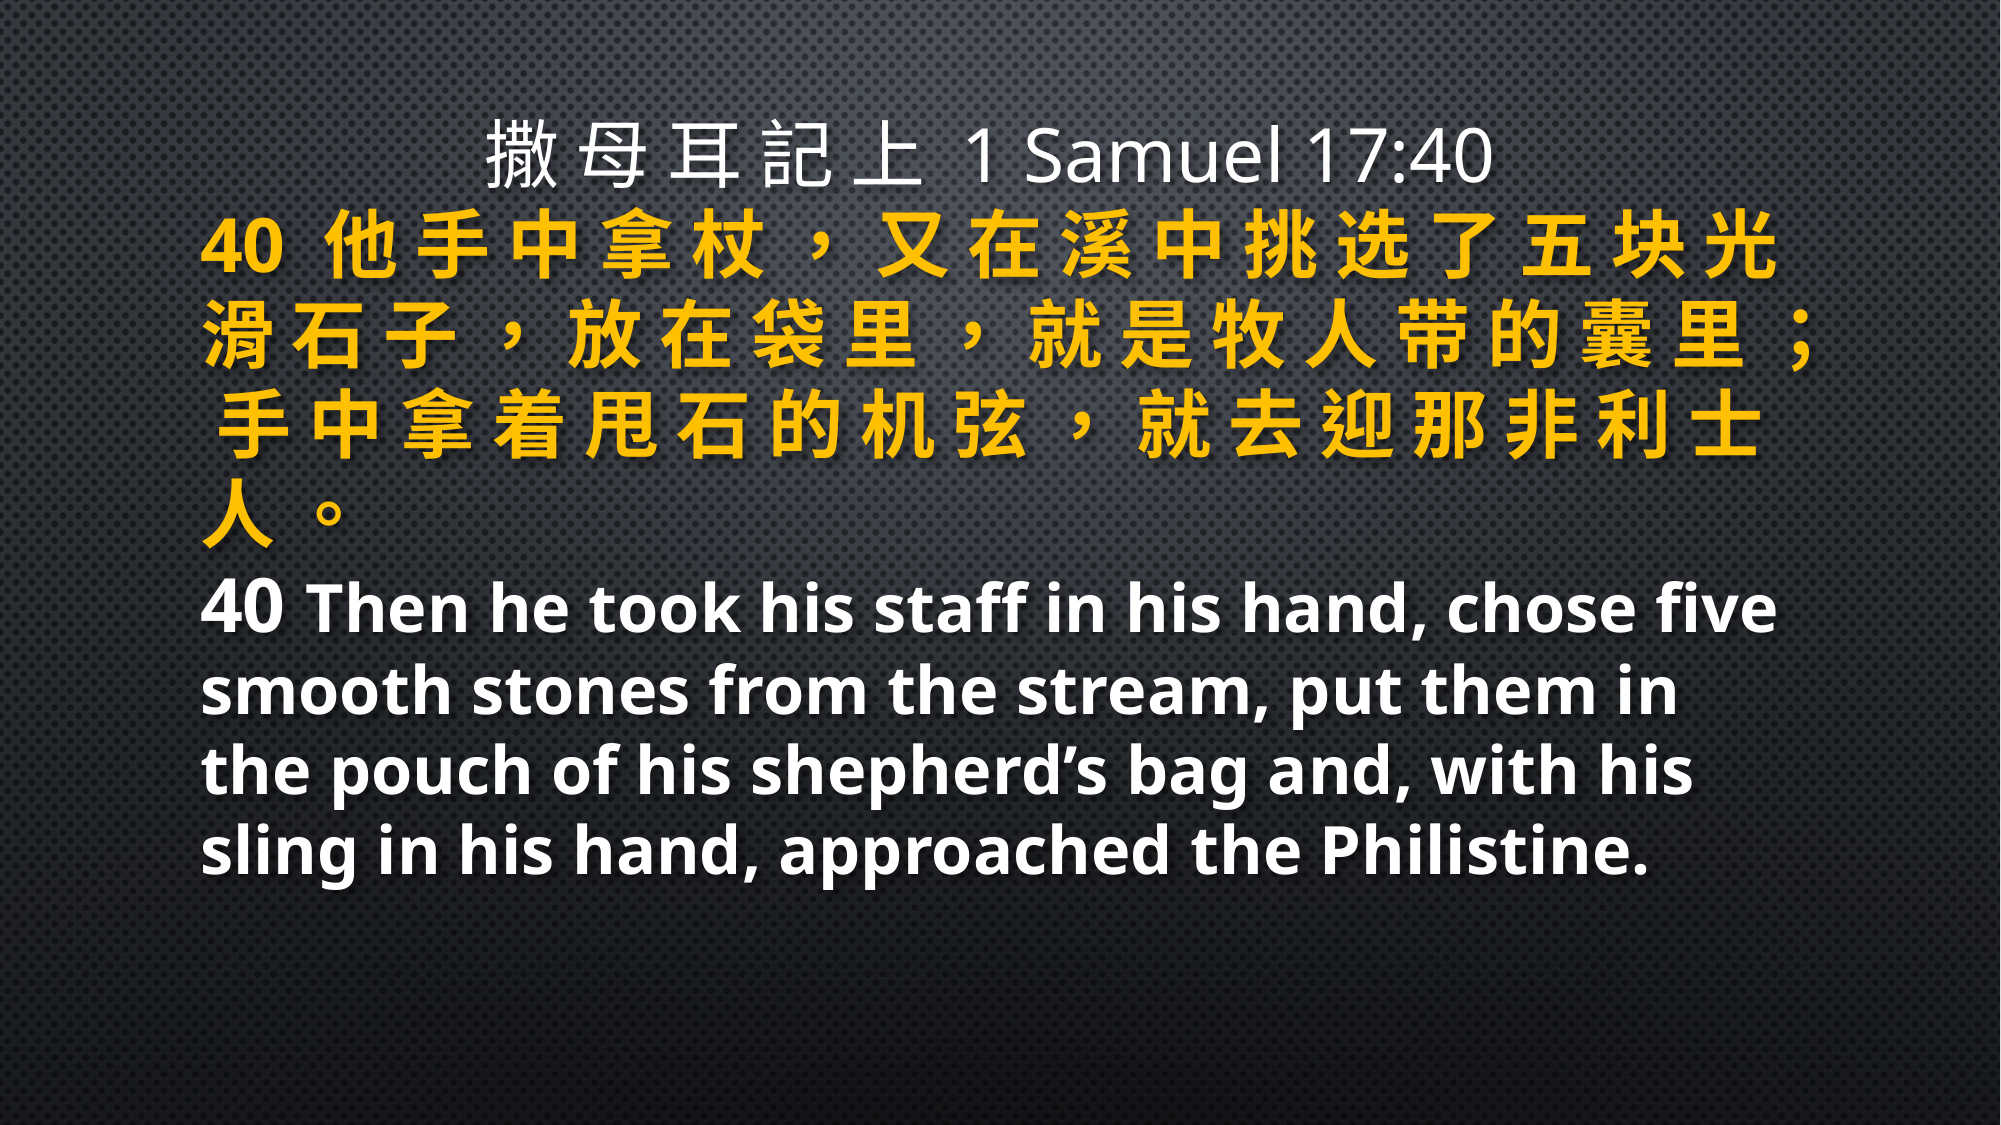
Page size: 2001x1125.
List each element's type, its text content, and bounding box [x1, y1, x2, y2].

text_box 撒 母 耳 記 上 1 Samuel 17:40 40 他 手 中 拿 杖 ， 又 在 溪 中 挑 选 了 五 块 光 滑 石 子 ， 放 在 袋 里 ， 就 是 牧 人 带 的 囊 里 ； 手 中 拿 着 甩 石 的 机 弦 ， 就 去 迎 那 非 利 士 人 。 40 Then he took his staff in his hand, chose five smooth stones from the stream, put them in the pouch of his shepherd’s bag and, with his sling in his hand, approached the Philistine. [185, 100, 1815, 896]
